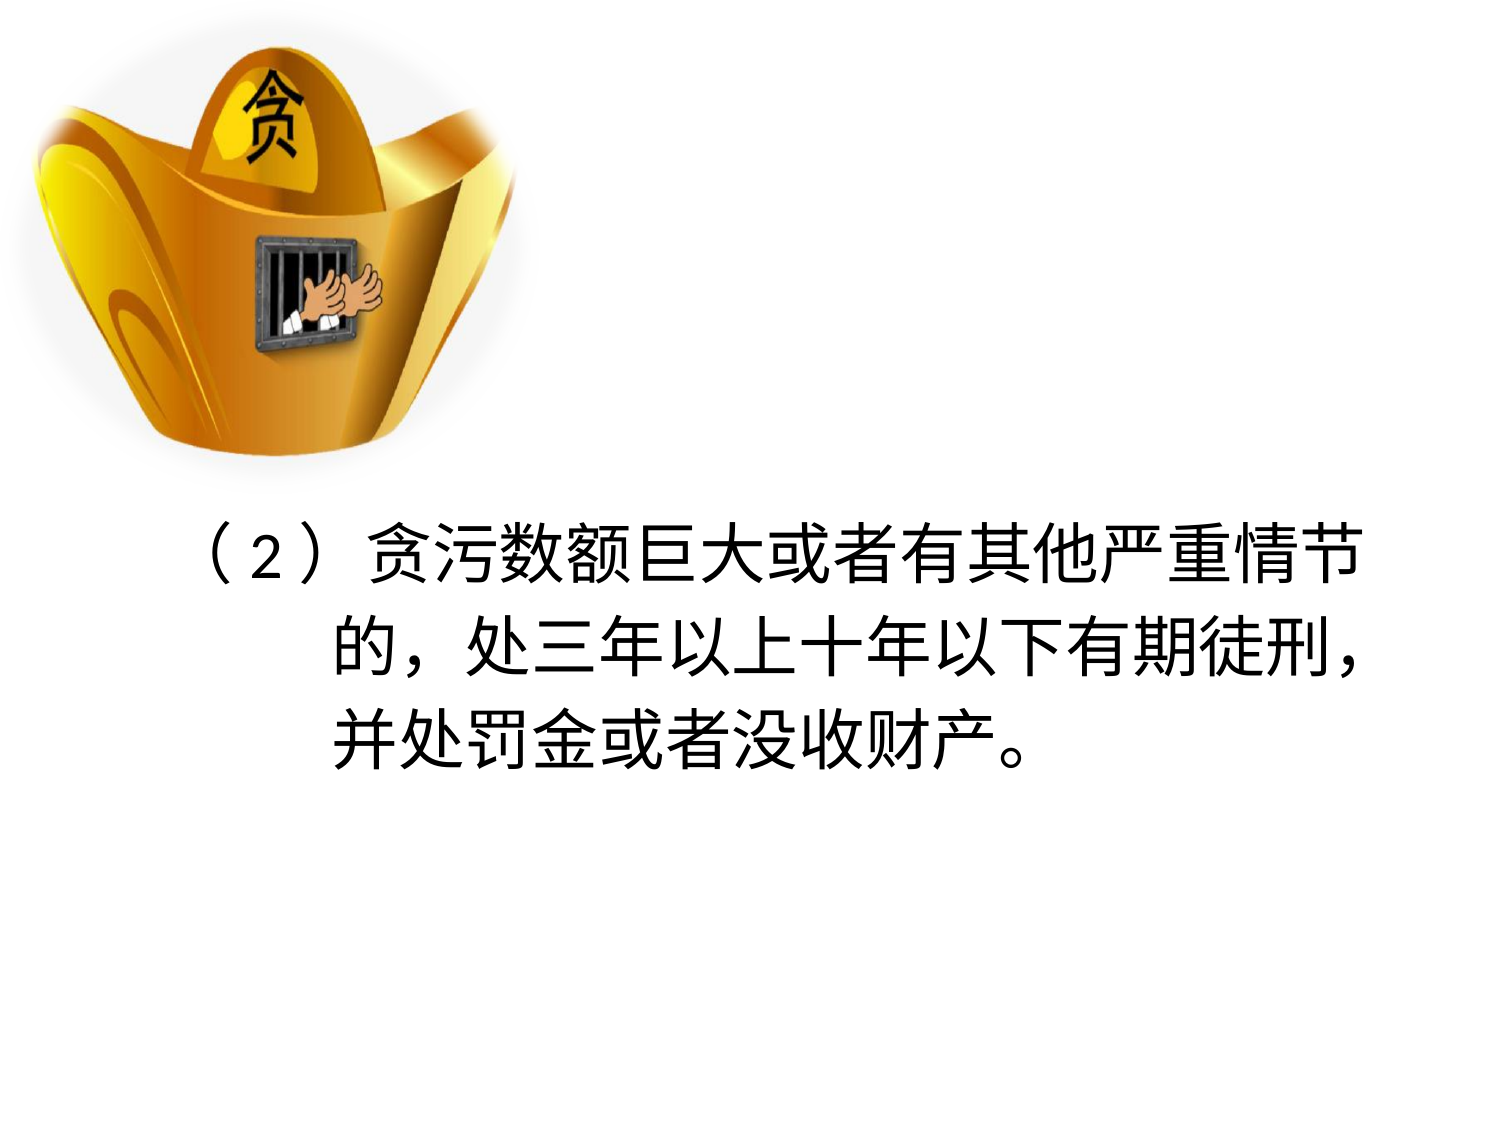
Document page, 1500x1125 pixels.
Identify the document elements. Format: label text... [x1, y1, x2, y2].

list （2）贪污数额巨大或者有其他严重情节 的，处三年以上十年以下有期徒刑， 并处罚金或者没收财产。 [105, 503, 1449, 839]
picture [0, 0, 540, 495]
